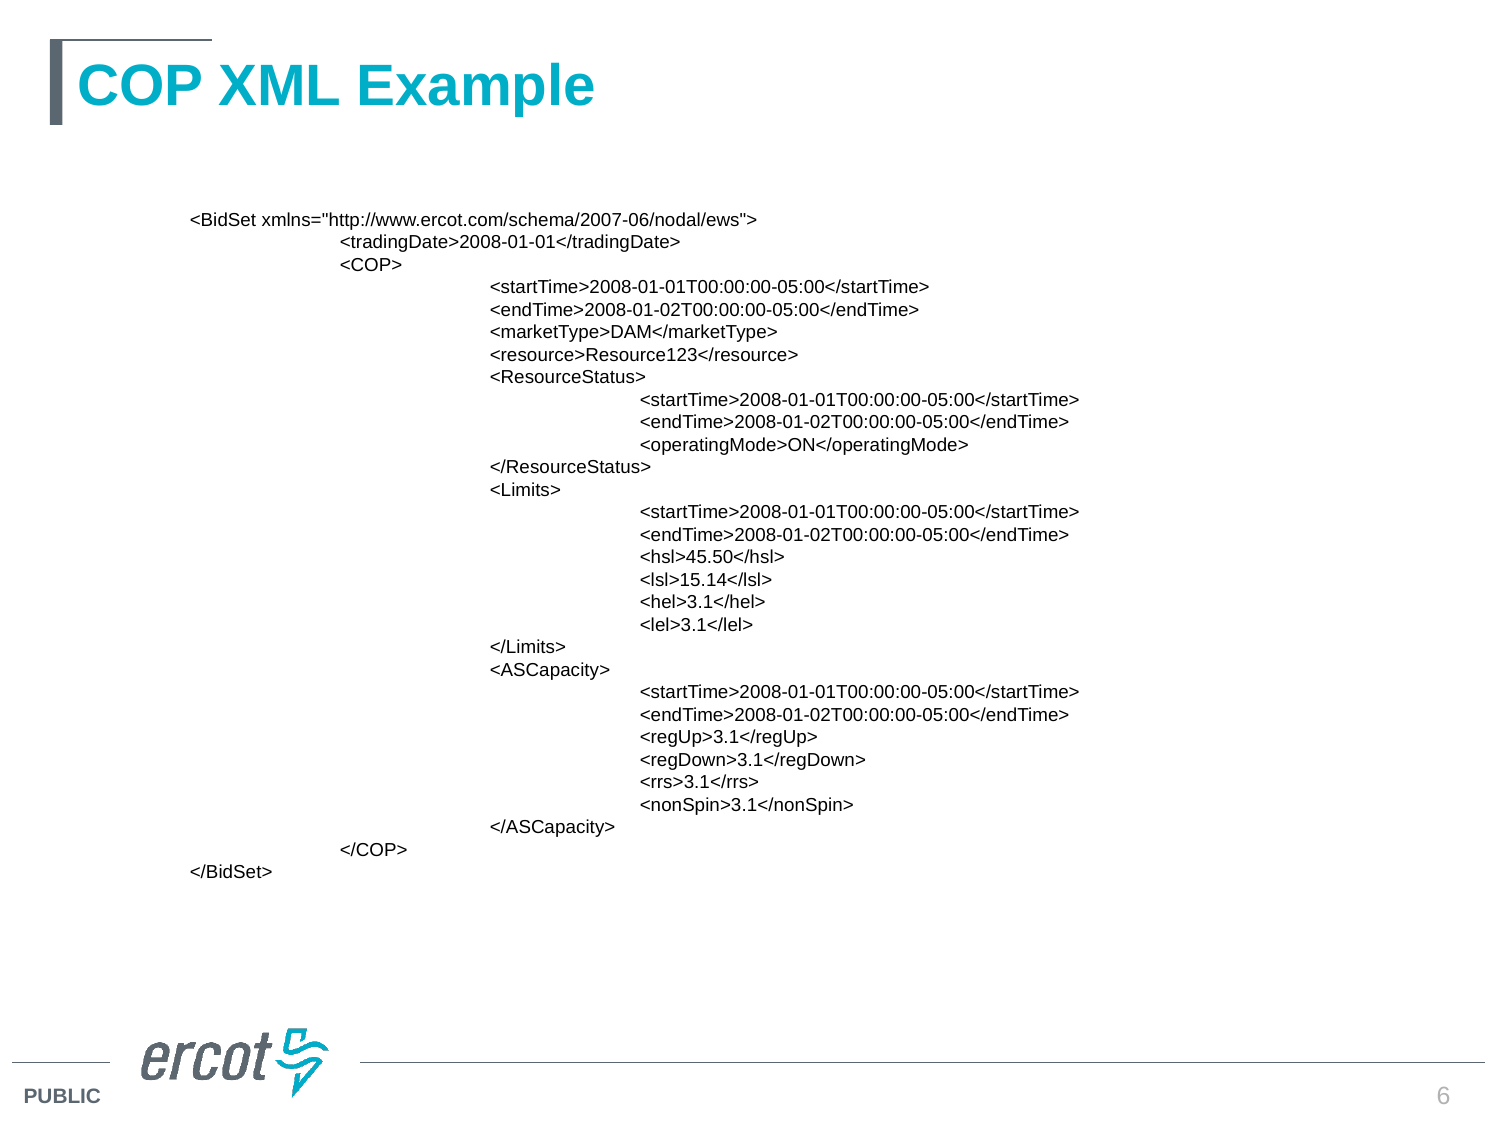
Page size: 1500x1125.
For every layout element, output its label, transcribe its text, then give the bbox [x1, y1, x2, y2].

list <BidSet xmlns="http://www.ercot.com/schema/2007-06/nodal/ews"> <tradingDate>2008-01-01</tradingDate> <COP> <startTime>2008-01-01T00:00:00-05:00</startTime> <endTime>2008-01-02T00:00:00-05:00</endTime> <marketType>DAM</marketType> <resource>Resource123</resource> <ResourceStatus> <startTime>2008-01-01T00:00:00-05:00</startTime> <endTime>2008-01-02T00:00:00-05:00</endTime> <operatingMode>ON</operatingMode> </ResourceStatus> <Limits> <startTime>2008-01-01T00:00:00-05:00</startTime> <endTime>2008-01-02T00:00:00-05:00</endTime> <hsl>45.50</hsl> <lsl>15.14</lsl> <hel>3.1</hel> <lel>3.1</lel> </Limits> <ASCapacity> <startTime>2008-01-01T00:00:00-05:00</startTime> <endTime>2008-01-02T00:00:00-05:00</endTime> <regUp>3.1</regUp> <regDown>3.1</regDown> <rrs>3.1</rrs> <nonSpin>3.1</nonSpin> </ASCapacity> </COP> </BidSet> [174, 200, 1450, 1000]
title COP XML Example [62, 39, 1450, 125]
slide_number 6 [1400, 1076, 1488, 1113]
picture [137, 1024, 332, 1100]
